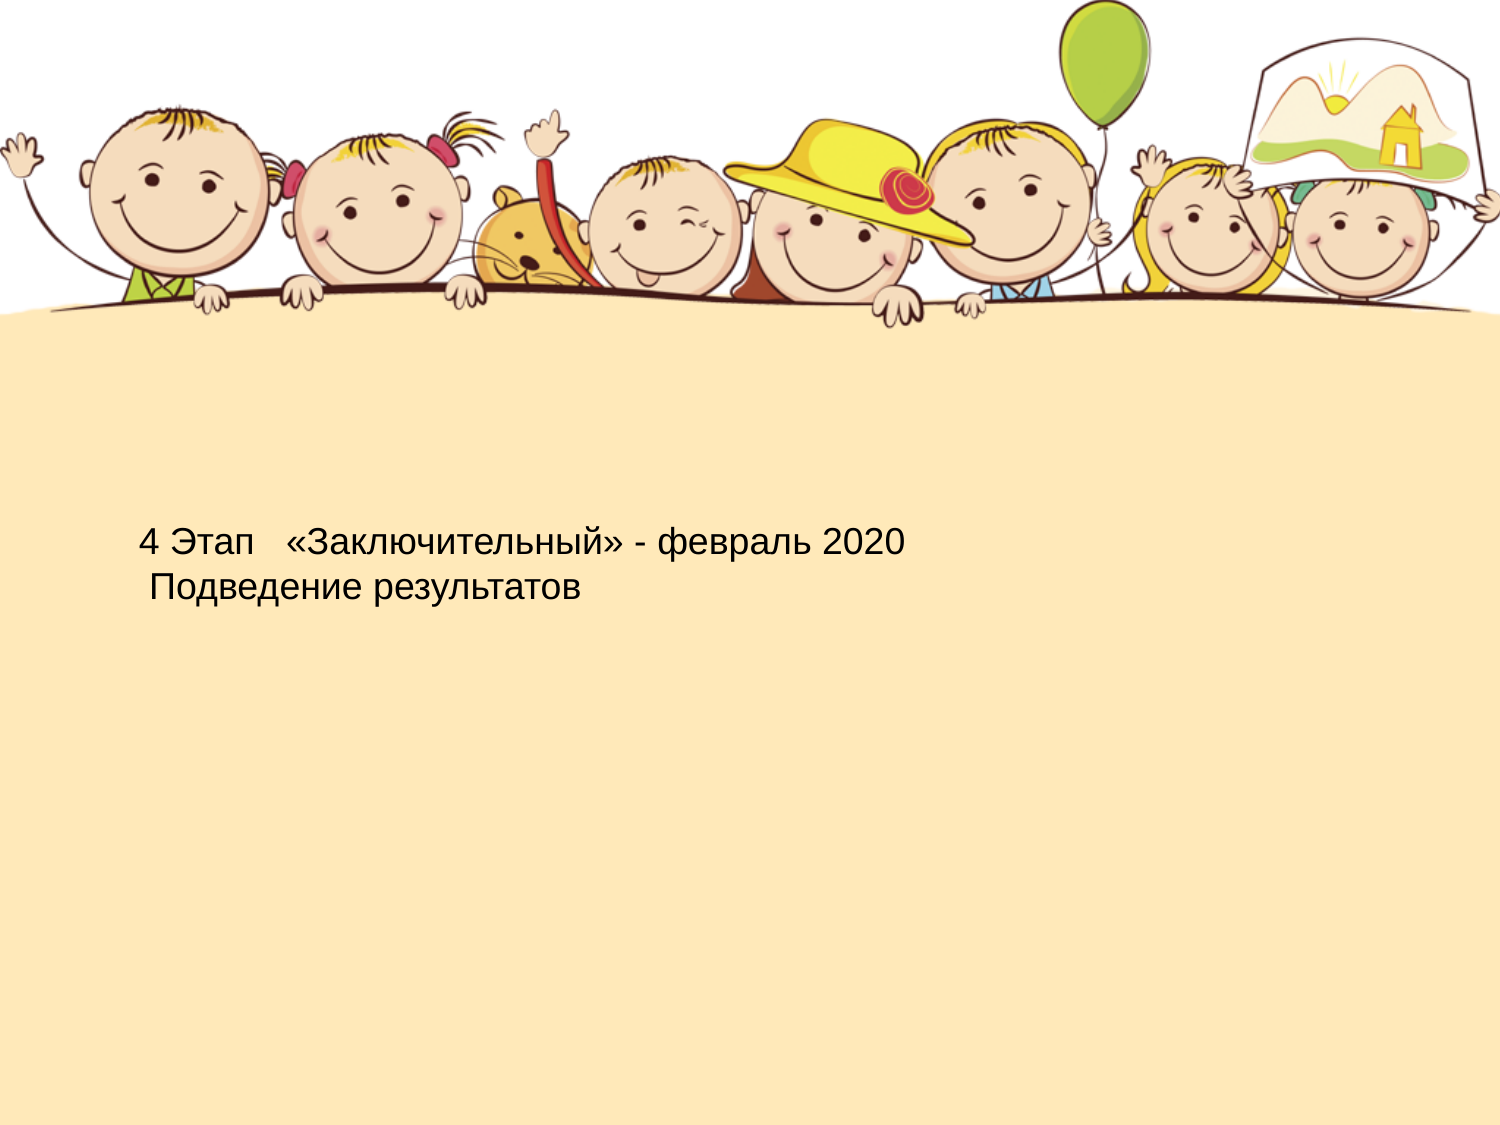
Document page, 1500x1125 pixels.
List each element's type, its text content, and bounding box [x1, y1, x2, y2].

text_box 4 Этап «Заключительный» - февраль 2020 Подведение результатов [123, 509, 1125, 750]
picture [0, 0, 1500, 1125]
